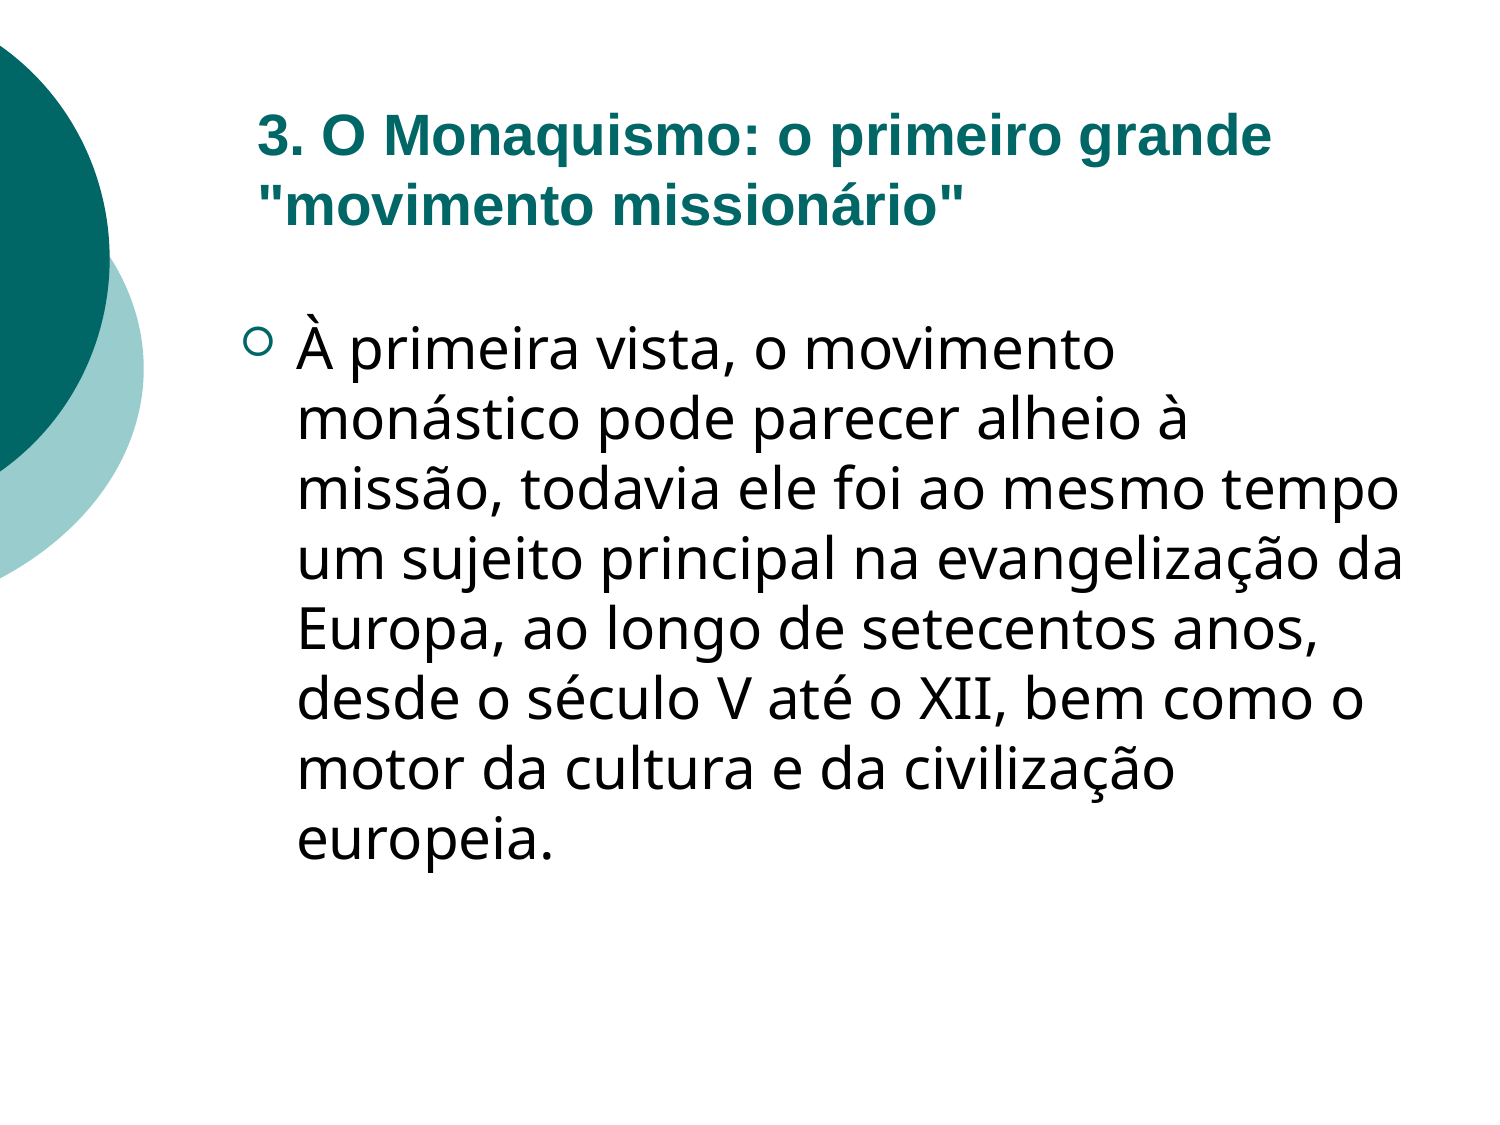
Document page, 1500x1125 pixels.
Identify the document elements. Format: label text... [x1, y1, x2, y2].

title 3. O Monaquismo: o primeiro grande "movimento missionário" [241, 101, 1443, 315]
list À primeira vista, o movimento monástico pode parecer alheio à missão, todavia ele foi ao mesmo tempo um sujeito principal na evangelização da Europa, ao longo de setecentos anos, desde o século V até o XII, bem como o motor da cultura e da civilização europeia. [224, 303, 1425, 1036]
